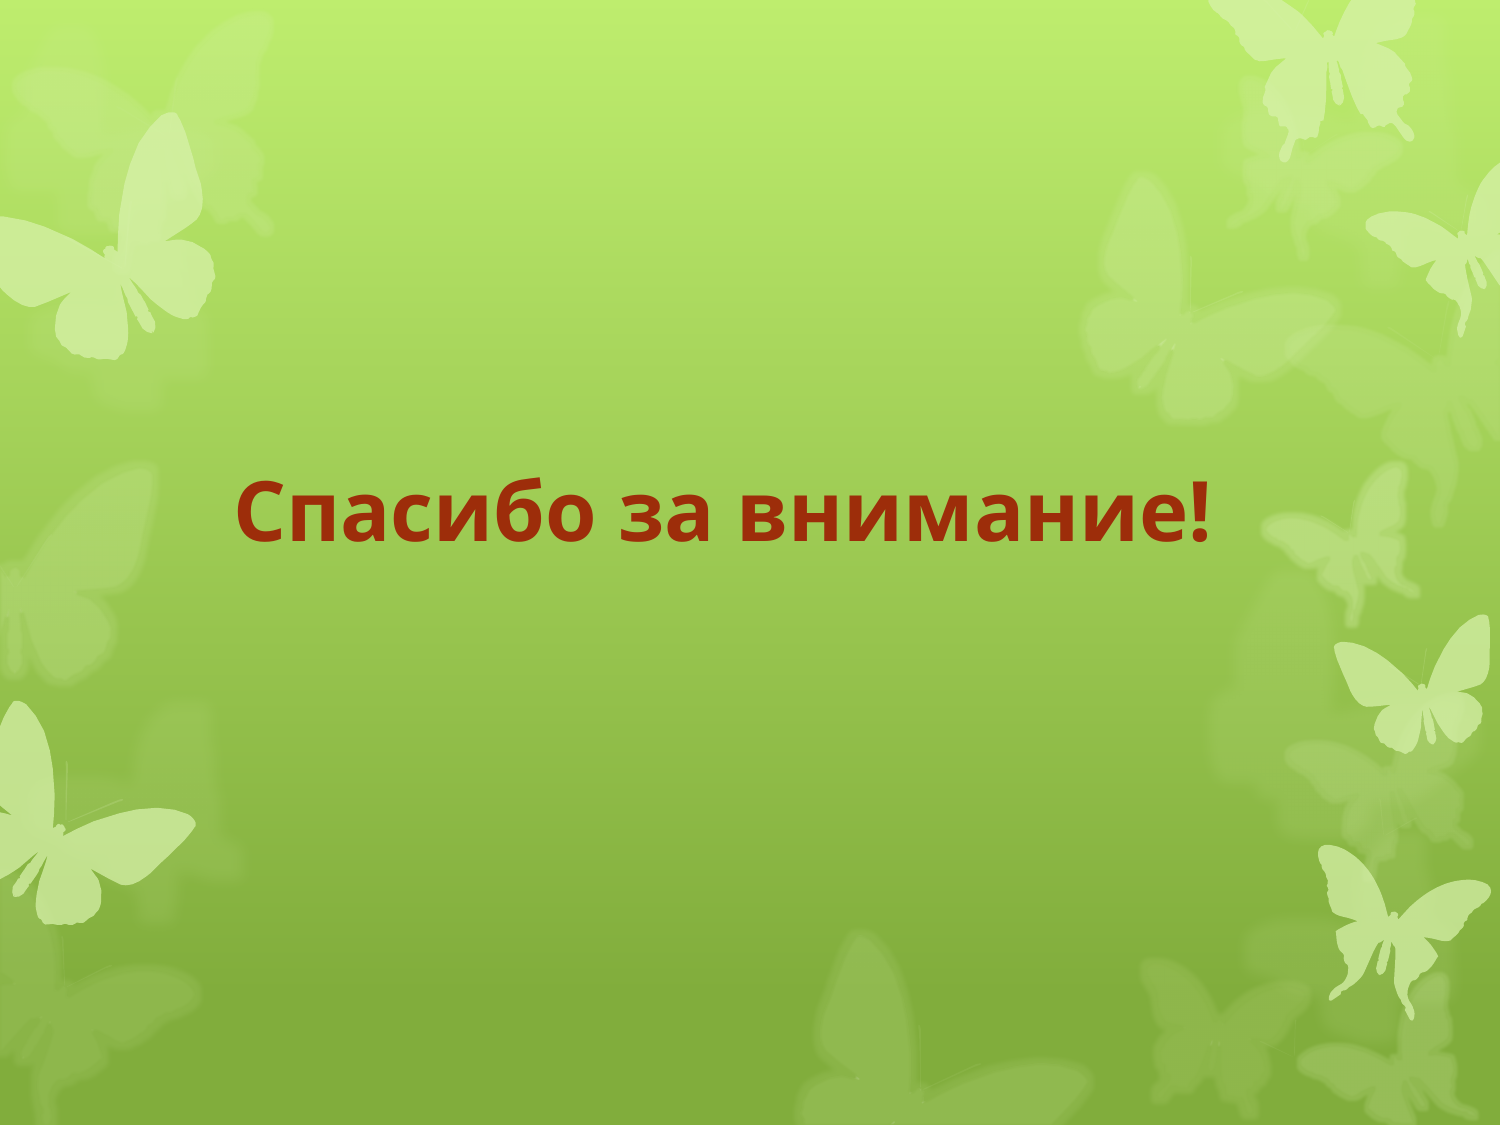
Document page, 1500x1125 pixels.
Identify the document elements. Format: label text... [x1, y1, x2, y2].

title Спасибо за внимание! [218, 349, 1388, 667]
